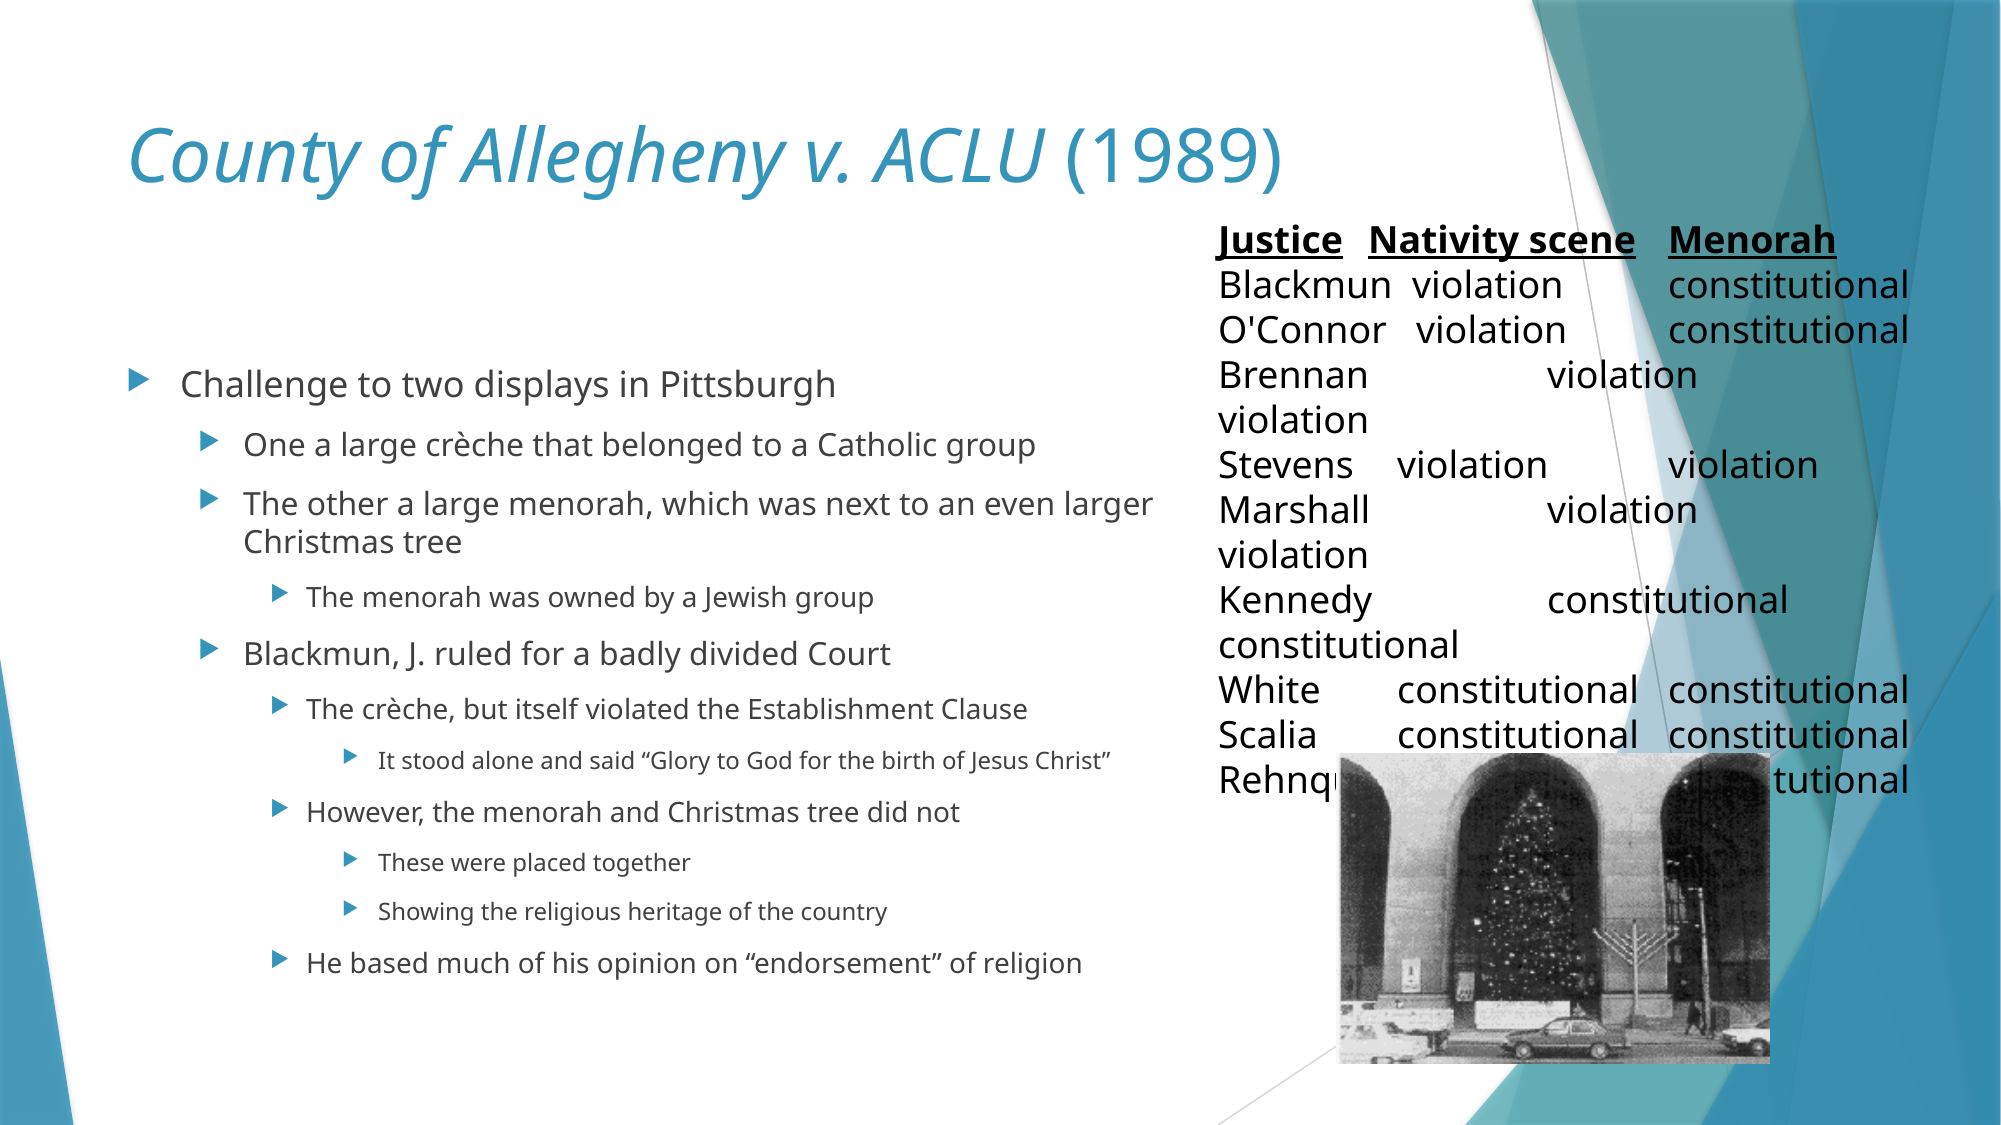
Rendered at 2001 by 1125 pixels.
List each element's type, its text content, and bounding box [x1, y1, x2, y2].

picture [1335, 752, 1771, 1065]
list Challenge to two displays in Pittsburgh One a large crèche that belonged to a Catholic group The other a large menorah, which was next to an even larger Christmas tree The menorah was owned by a Jewish group Blackmun, J. ruled for a badly divided Court The crèche, but itself violated the Establishment Clause It stood alone and said “Glory to God for the birth of Jesus Christ” However, the menorah and Christmas tree did not These were placed together Showing the religious heritage of the country He based much of his opinion on “endorsement” of religion [111, 354, 1291, 992]
title County of Allegheny v. ACLU (1989) [111, 99, 1522, 317]
text_box Justice Nativity scene Menorah Blackmun violation constitutional O'Connor violation constitutional Brennan violation violation Stevens violation violation Marshall violation violation Kennedy constitutional constitutional White constitutional constitutional Scalia constitutional constitutional Rehnquist constitutional constitutional [1203, 208, 1981, 808]
